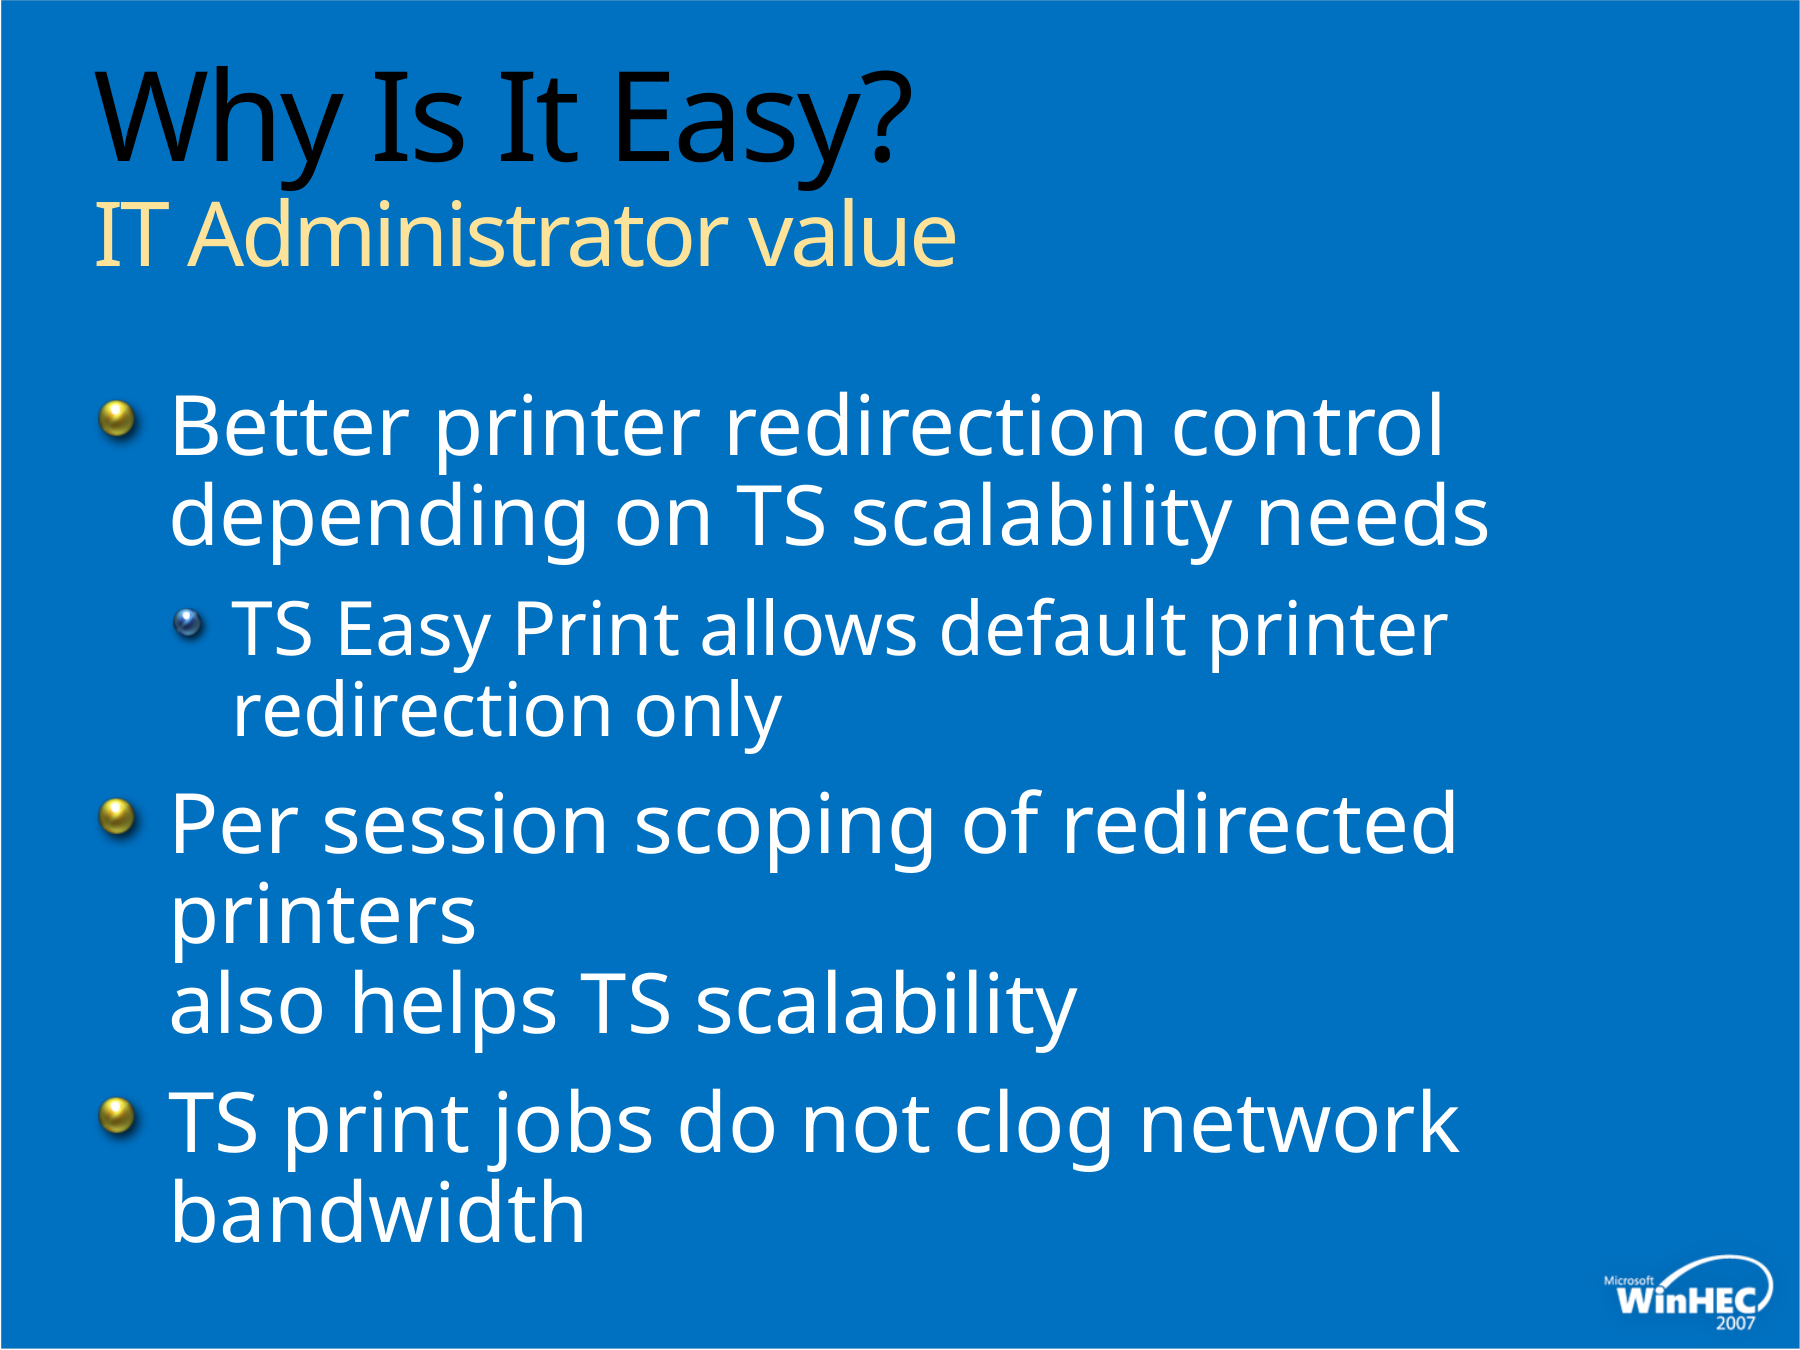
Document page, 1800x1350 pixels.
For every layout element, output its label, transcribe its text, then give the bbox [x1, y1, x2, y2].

picture [169, 605, 212, 648]
picture [0, 0, 1800, 1350]
picture [93, 396, 149, 452]
list Better printer redirection control depending on TS scalability needs TS Easy Print allows default printer redirection only Per session scoping of redirected printers also helps TS scalability TS print jobs do not clog network bandwidth [75, 374, 1800, 1077]
picture [93, 794, 149, 850]
title Why Is It Easy? IT Administrator value [75, 45, 1725, 280]
